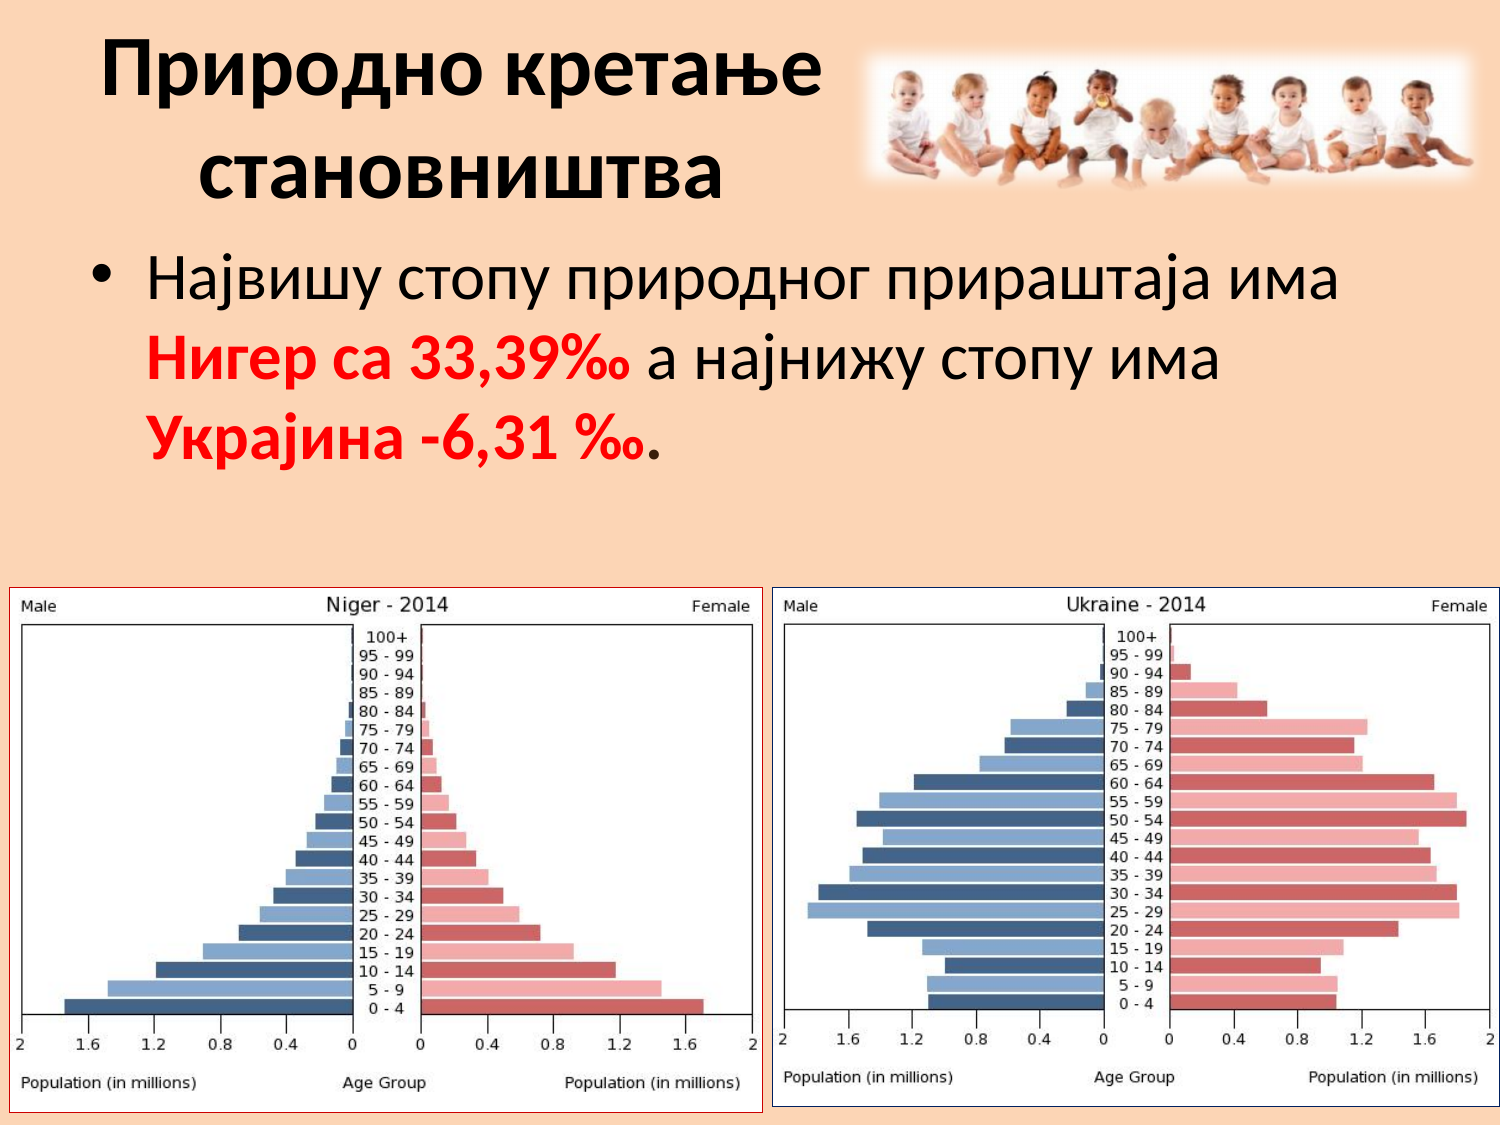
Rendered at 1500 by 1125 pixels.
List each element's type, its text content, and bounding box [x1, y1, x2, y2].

picture [771, 587, 1500, 1108]
title Природно кретање становништва [75, 0, 850, 224]
list Највишу стопу природног прираштаја има Нигер са 33,39‰ а најнижу стопу има Украјина -6,31 ‰. [75, 224, 1425, 588]
picture [849, 37, 1488, 196]
picture [9, 587, 764, 1113]
